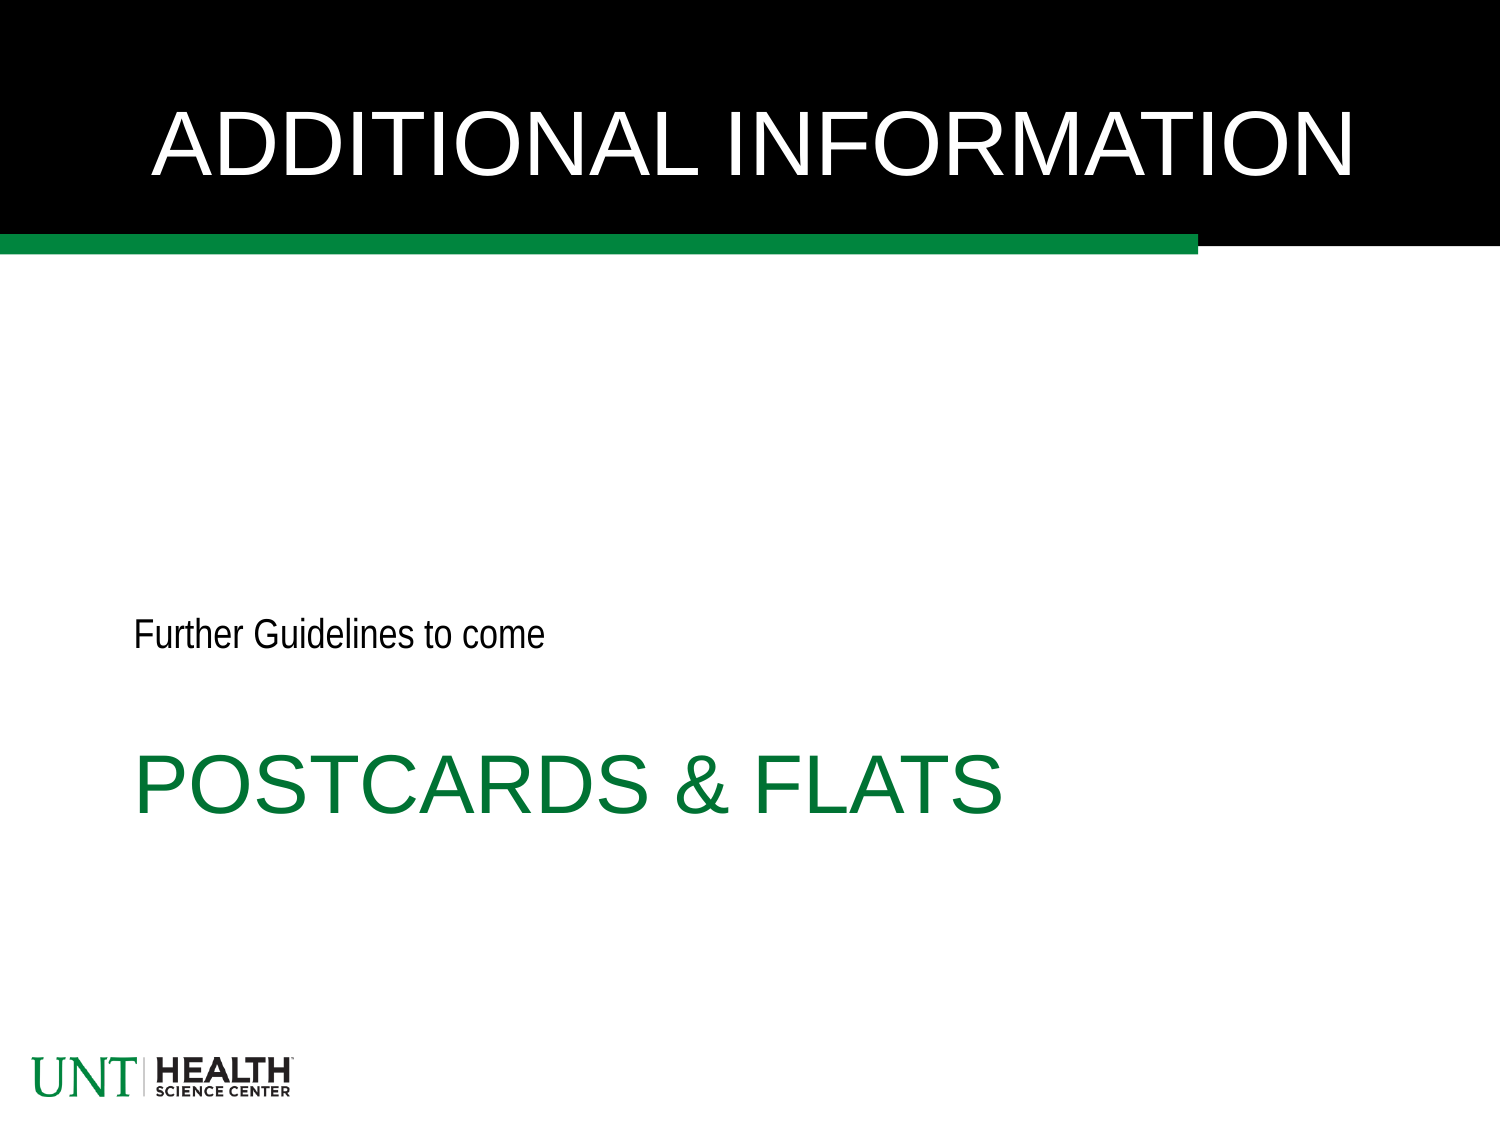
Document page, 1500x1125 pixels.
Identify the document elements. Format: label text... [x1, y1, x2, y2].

text_box Additional Information [62, 45, 1450, 233]
title POSTCARDS & FLATS [118, 724, 1394, 947]
list Further Guidelines to come [118, 476, 1394, 724]
picture [31, 1057, 294, 1097]
